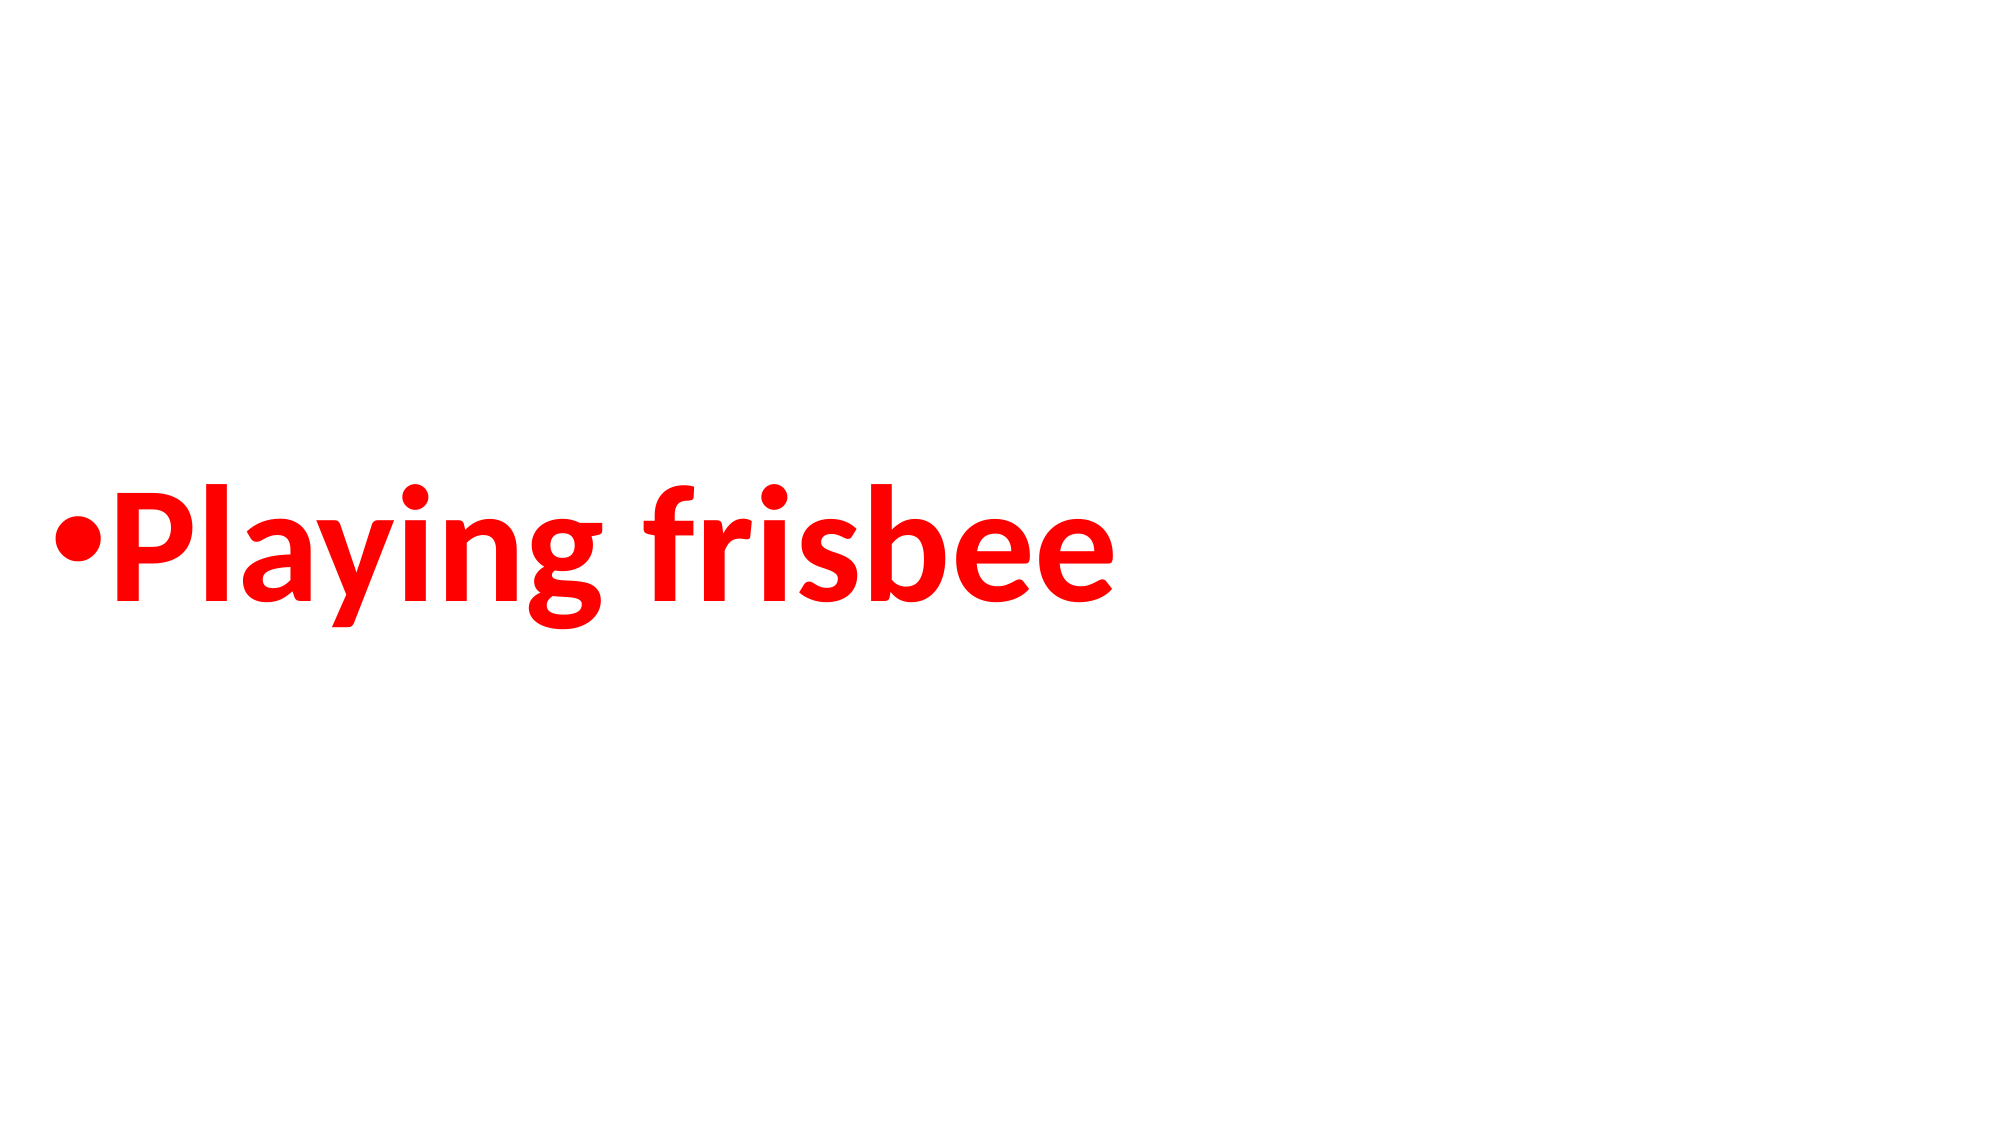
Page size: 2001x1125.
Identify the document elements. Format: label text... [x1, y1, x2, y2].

list Playing frisbee [34, 27, 1976, 1108]
